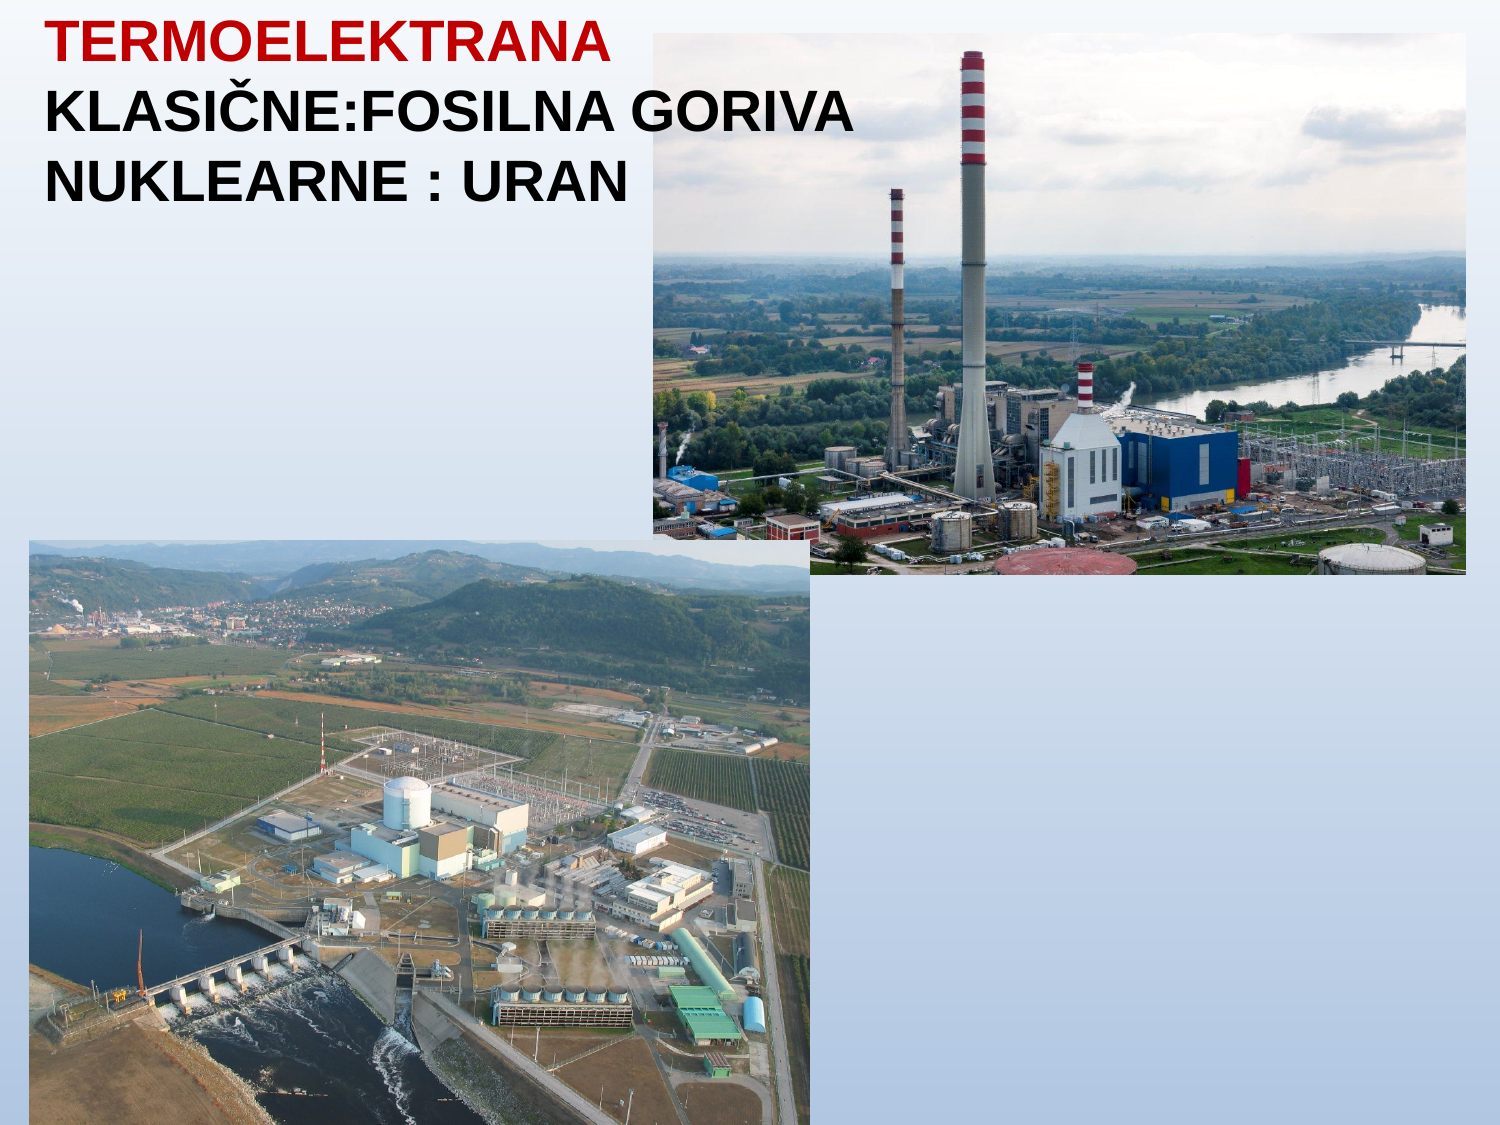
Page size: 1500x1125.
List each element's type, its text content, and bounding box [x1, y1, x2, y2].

text_box TERMOELEKTRANA KLASIČNE:FOSILNA GORIVA NUKLEARNE : URAN [29, 0, 1500, 220]
picture [29, 32, 1466, 1125]
